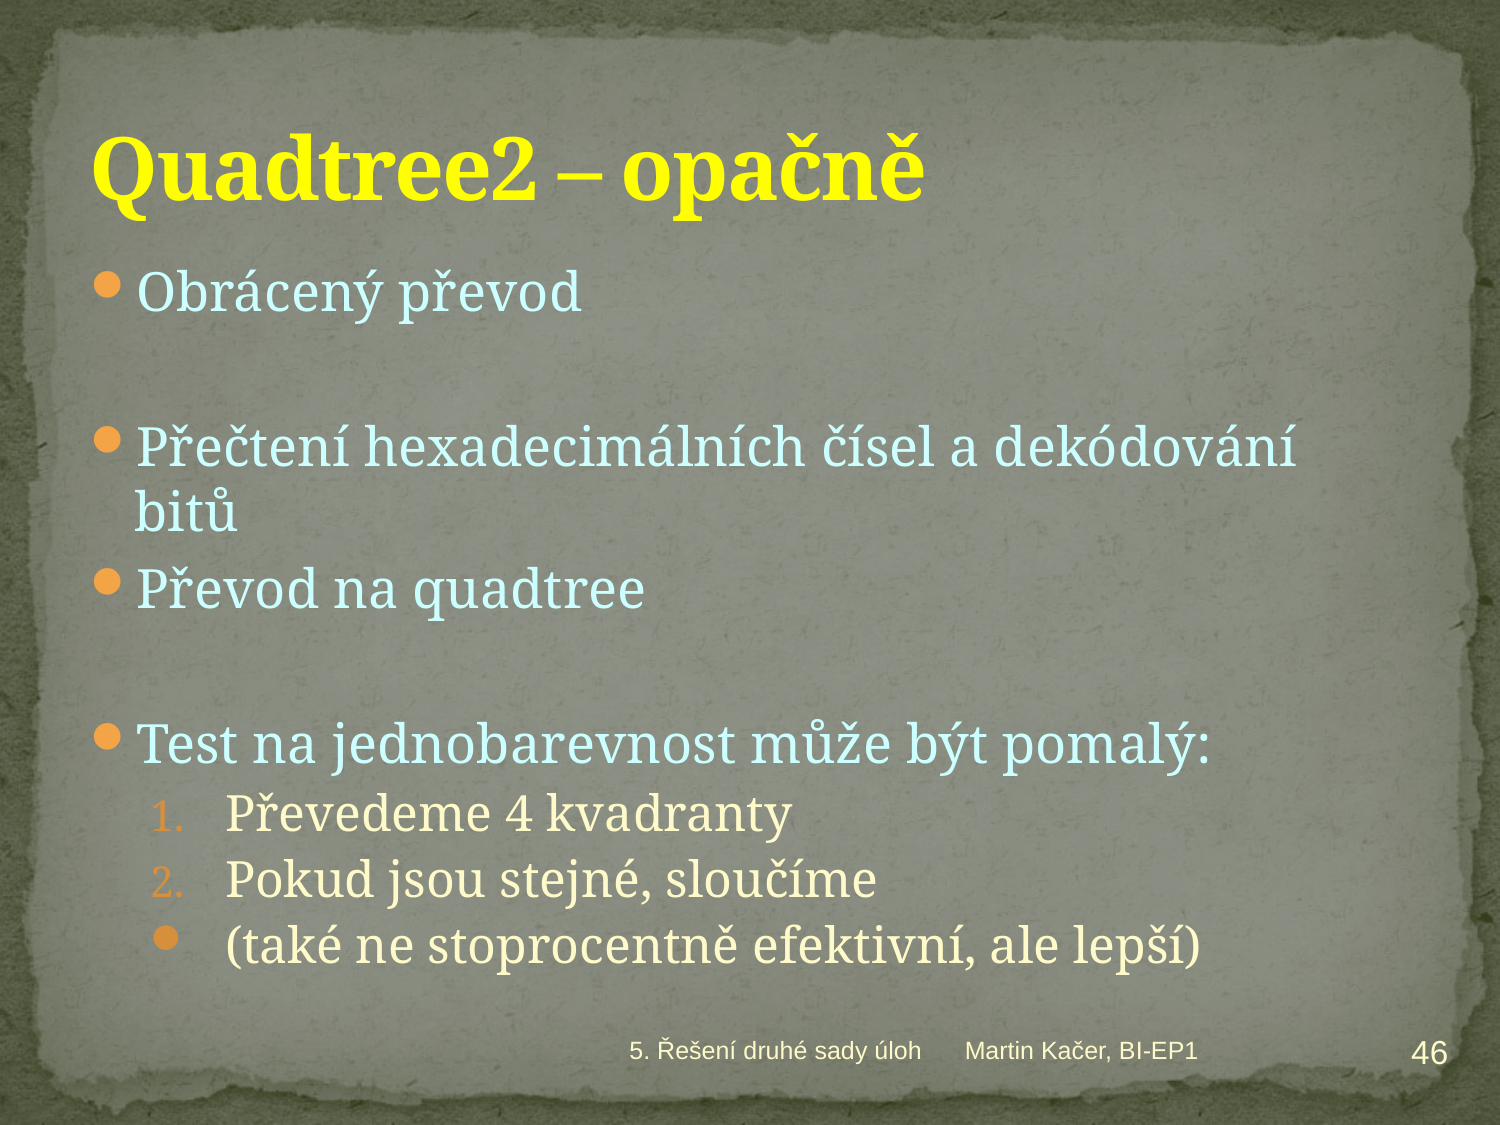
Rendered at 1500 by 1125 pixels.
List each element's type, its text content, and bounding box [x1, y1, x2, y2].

list Obrácený převod Přečtení hexadecimálních čísel a dekódování bitů Převod na quadtree Test na jednobarevnost může být pomalý: Převedeme 4 kvadranty Pokud jsou stejné, sloučíme (také ne stoprocentně efektivní, ale lepší) [74, 249, 1426, 1001]
slide_number Martin Kačer, BI-EP1 [950, 1017, 1375, 1081]
slide_number 46 [1379, 1014, 1480, 1089]
footer 5. Řešení druhé sady úloh [350, 1017, 938, 1081]
title Quadtree2 – opačně [74, 24, 1425, 225]
